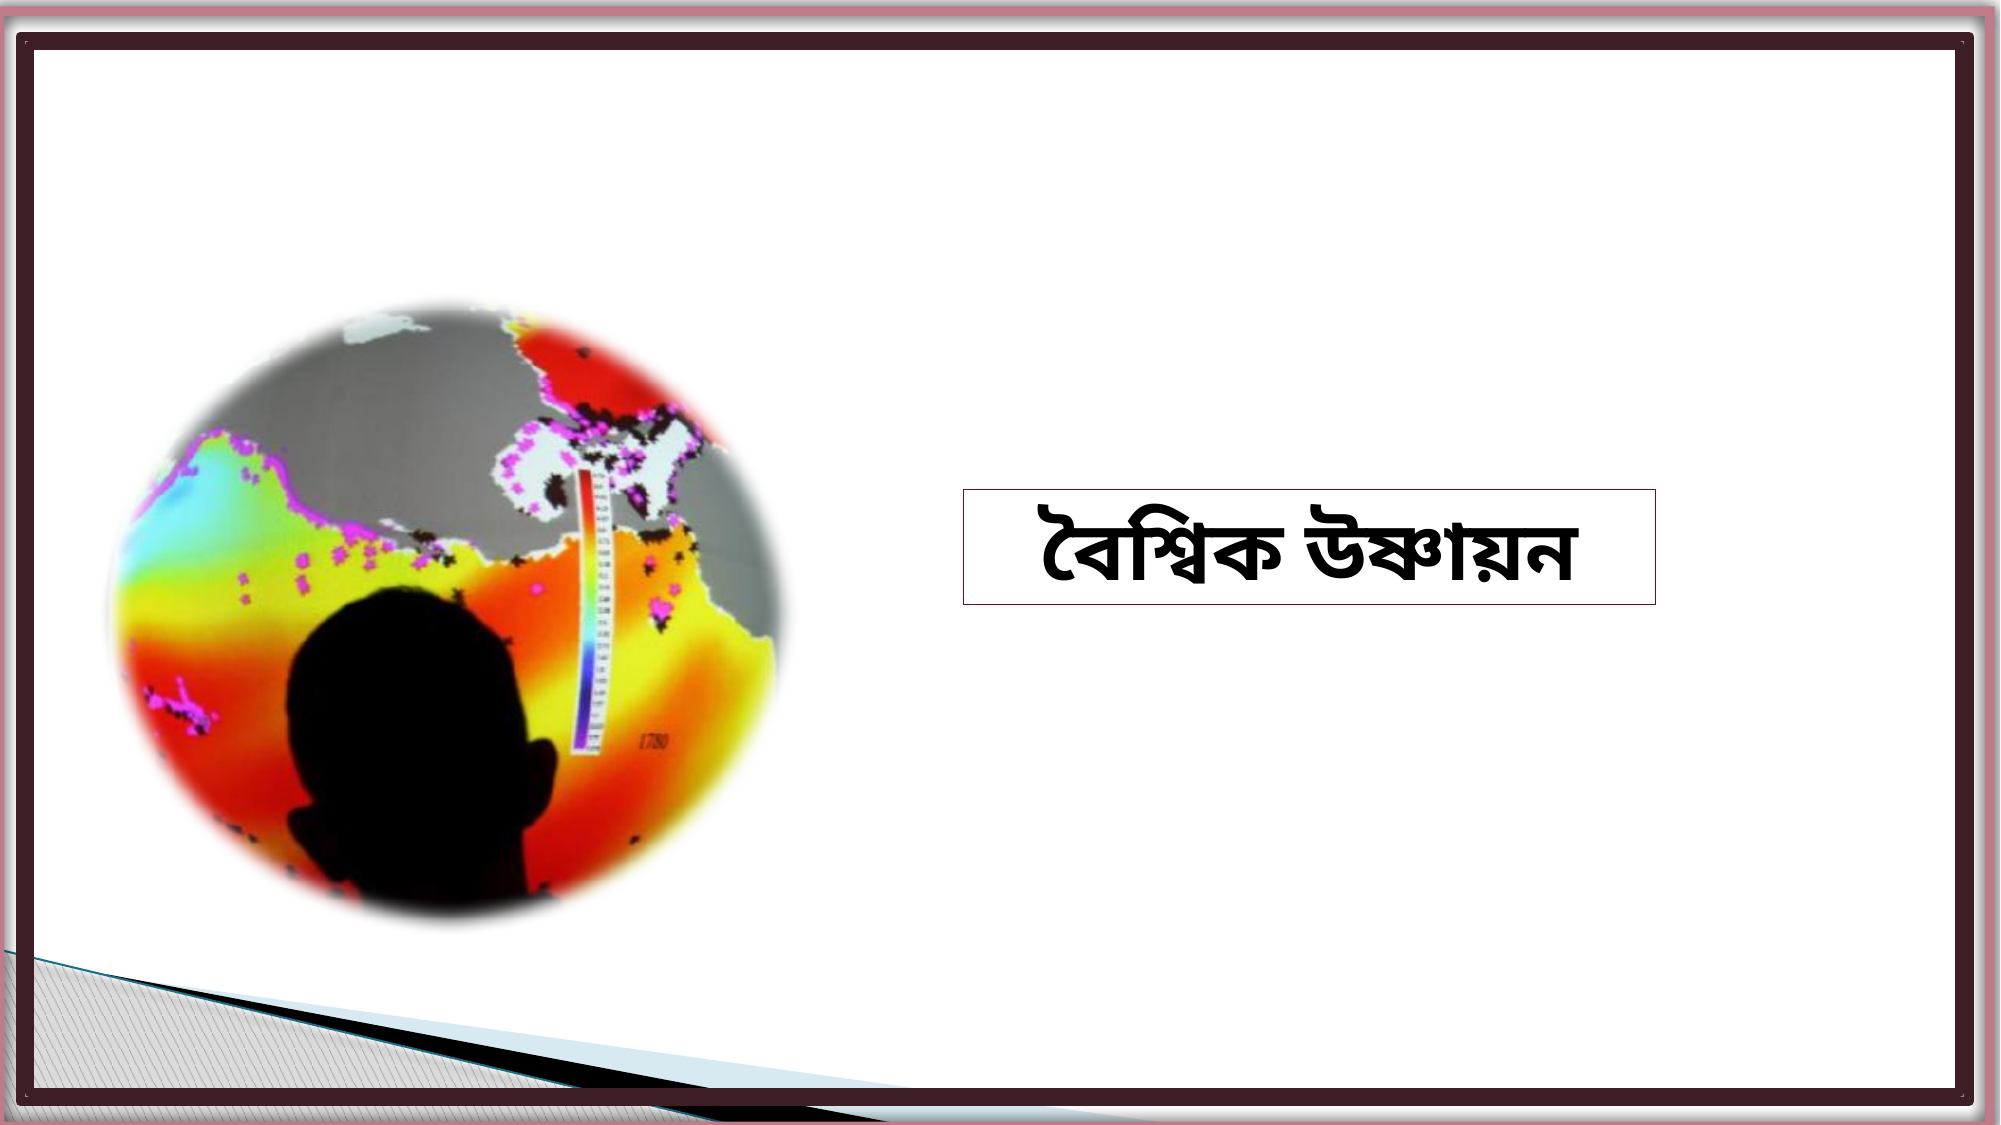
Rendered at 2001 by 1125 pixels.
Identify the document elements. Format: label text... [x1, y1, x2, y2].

picture [99, 291, 798, 936]
text_box বৈশ্বিক উষ্ণায়ন [963, 489, 1656, 605]
